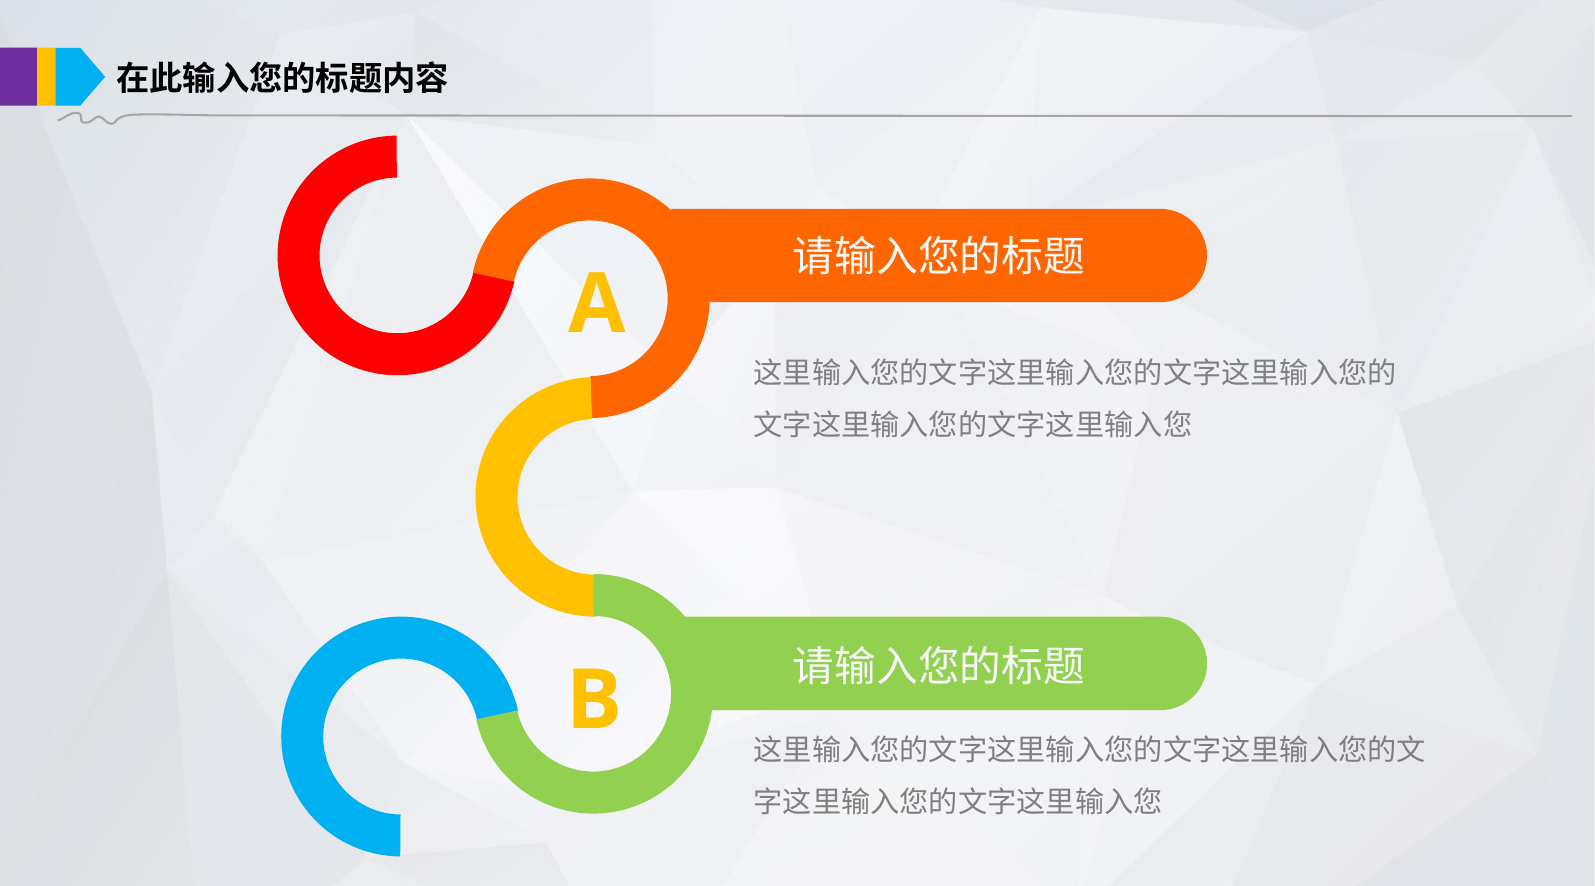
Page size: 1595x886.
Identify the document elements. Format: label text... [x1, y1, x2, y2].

text_box 这里输入您的文字这里输入您的文字这里输入您的文字这里输入您的文字这里输入您 [738, 329, 1436, 449]
text_box 在此输入您的标题内容 [109, 51, 646, 103]
text_box 请输入您的标题 [778, 222, 1101, 288]
text_box 这里输入您的文字这里输入您的文字这里输入您的文字这里输入您的文字这里输入您 [738, 706, 1447, 827]
text_box [476, 574, 714, 814]
text_box [671, 208, 1208, 303]
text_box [0, 47, 106, 106]
text_box [686, 616, 1208, 711]
text_box A [553, 241, 642, 357]
picture [0, 0, 1595, 886]
text_box [277, 135, 515, 376]
text_box 请输入您的标题 [778, 632, 1101, 698]
text_box [281, 616, 519, 857]
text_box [57, 112, 1573, 125]
text_box [472, 178, 710, 418]
text_box B [551, 637, 638, 753]
text_box [475, 377, 595, 617]
